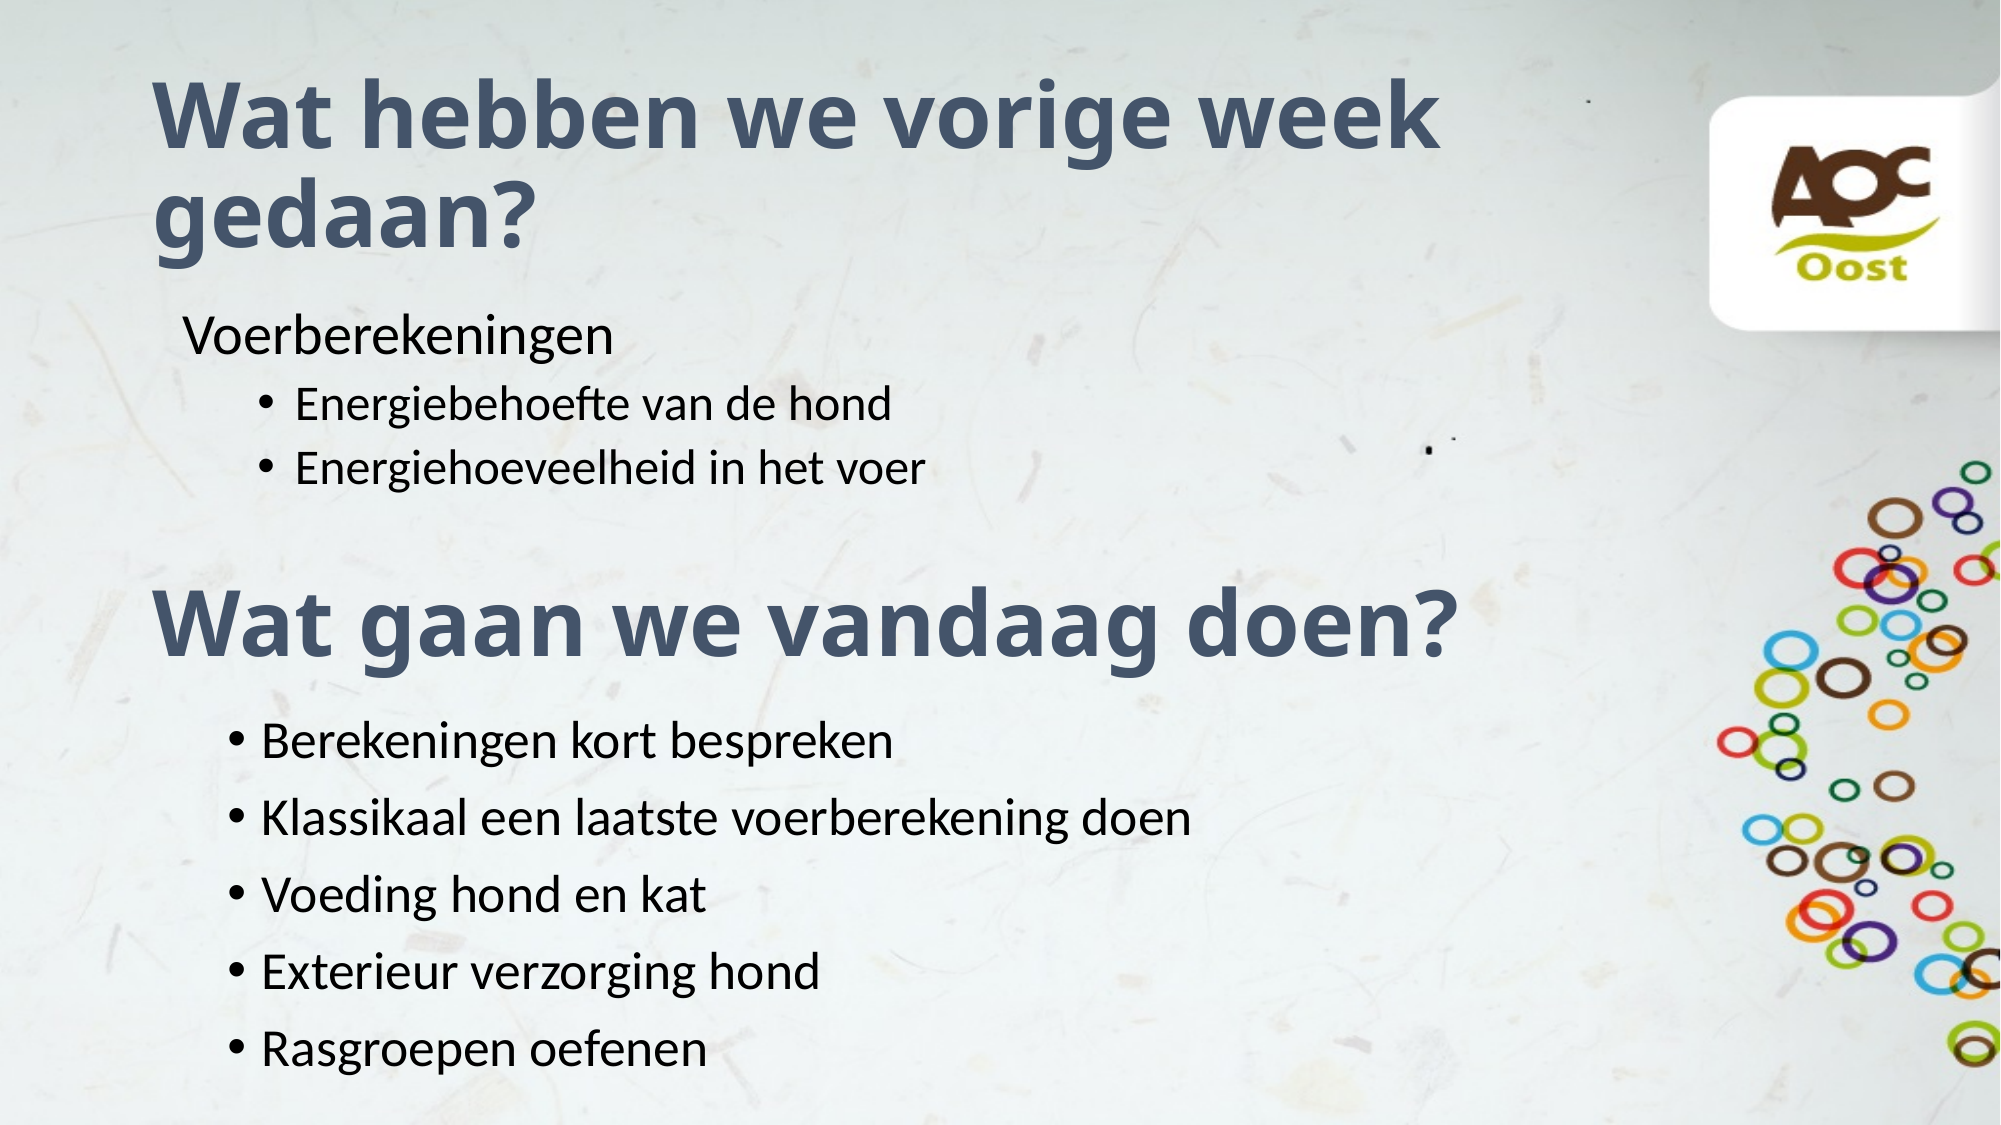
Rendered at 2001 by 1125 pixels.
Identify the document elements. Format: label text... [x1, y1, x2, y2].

text_box Berekeningen kort bespreken Klassikaal een laatste voerberekening doen Voeding hond en kat Exterieur verzorging hond Rasgroepen oefenen [212, 705, 1938, 1090]
text_box Wat gaan we vandaag doen? [137, 518, 1863, 736]
title Wat hebben we vorige week gedaan? [137, 59, 1863, 278]
list Voerberekeningen Energiebehoefte van de hond Energiehoeveelheid in het voer [167, 296, 1893, 516]
picture [0, 0, 2001, 1125]
